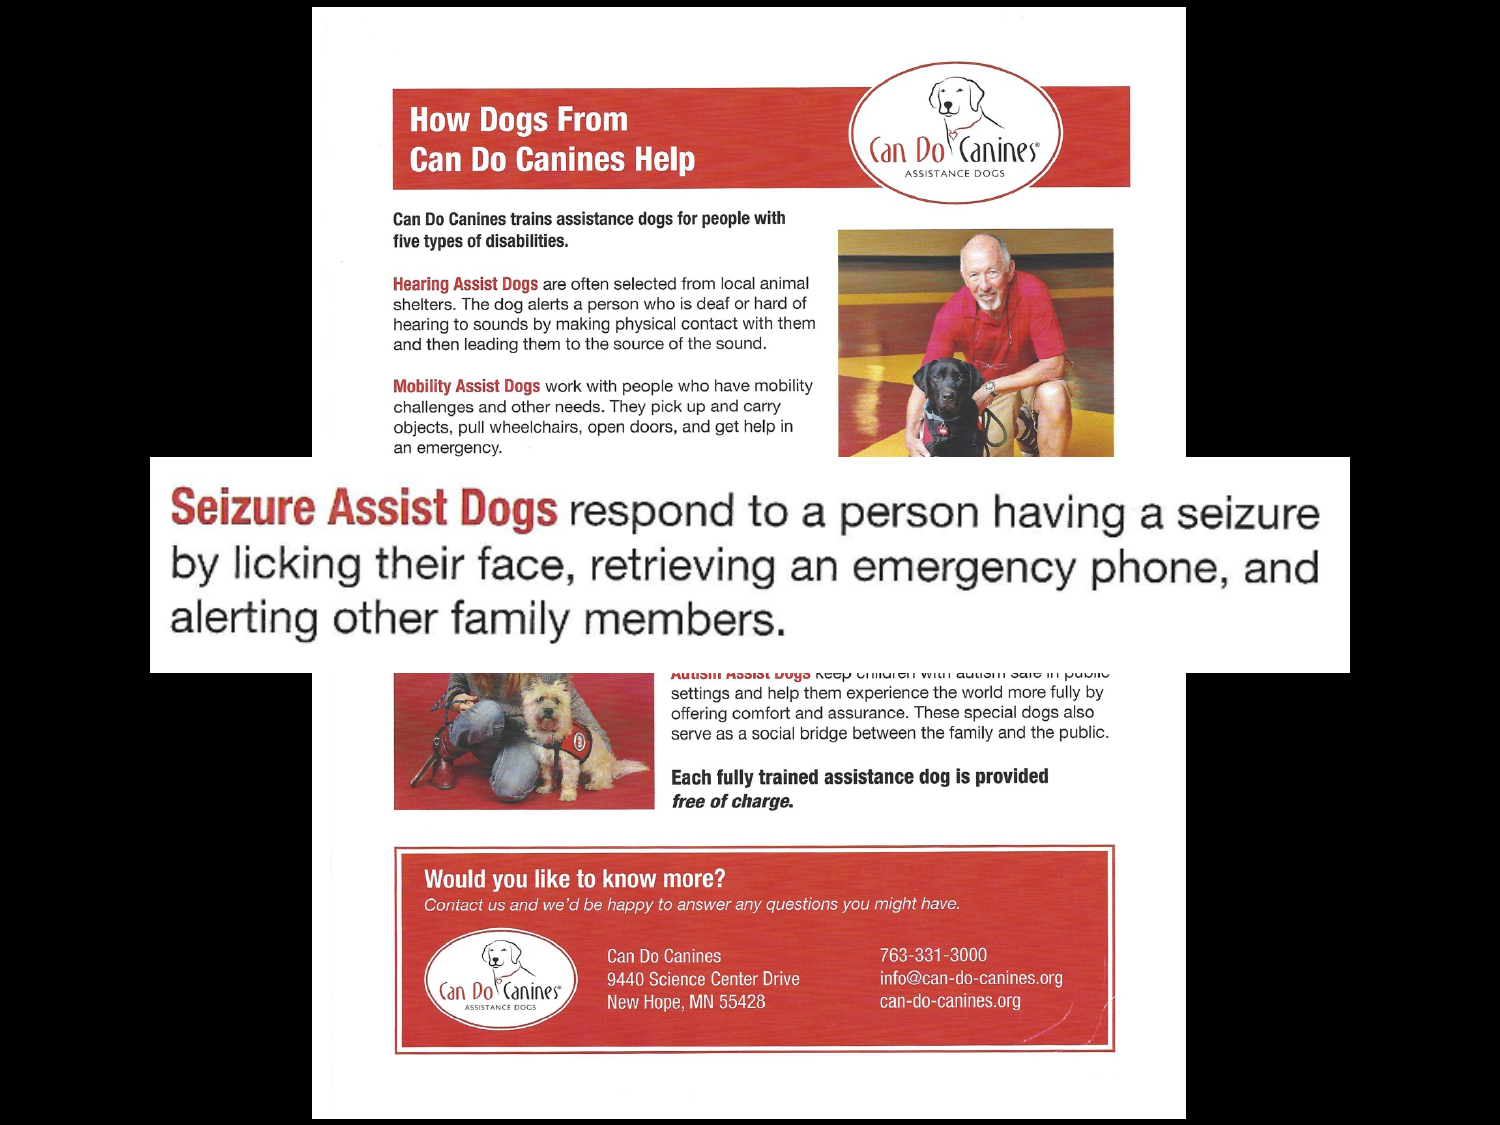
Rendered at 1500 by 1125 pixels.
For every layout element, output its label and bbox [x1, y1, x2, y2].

picture [149, 7, 1351, 1119]
